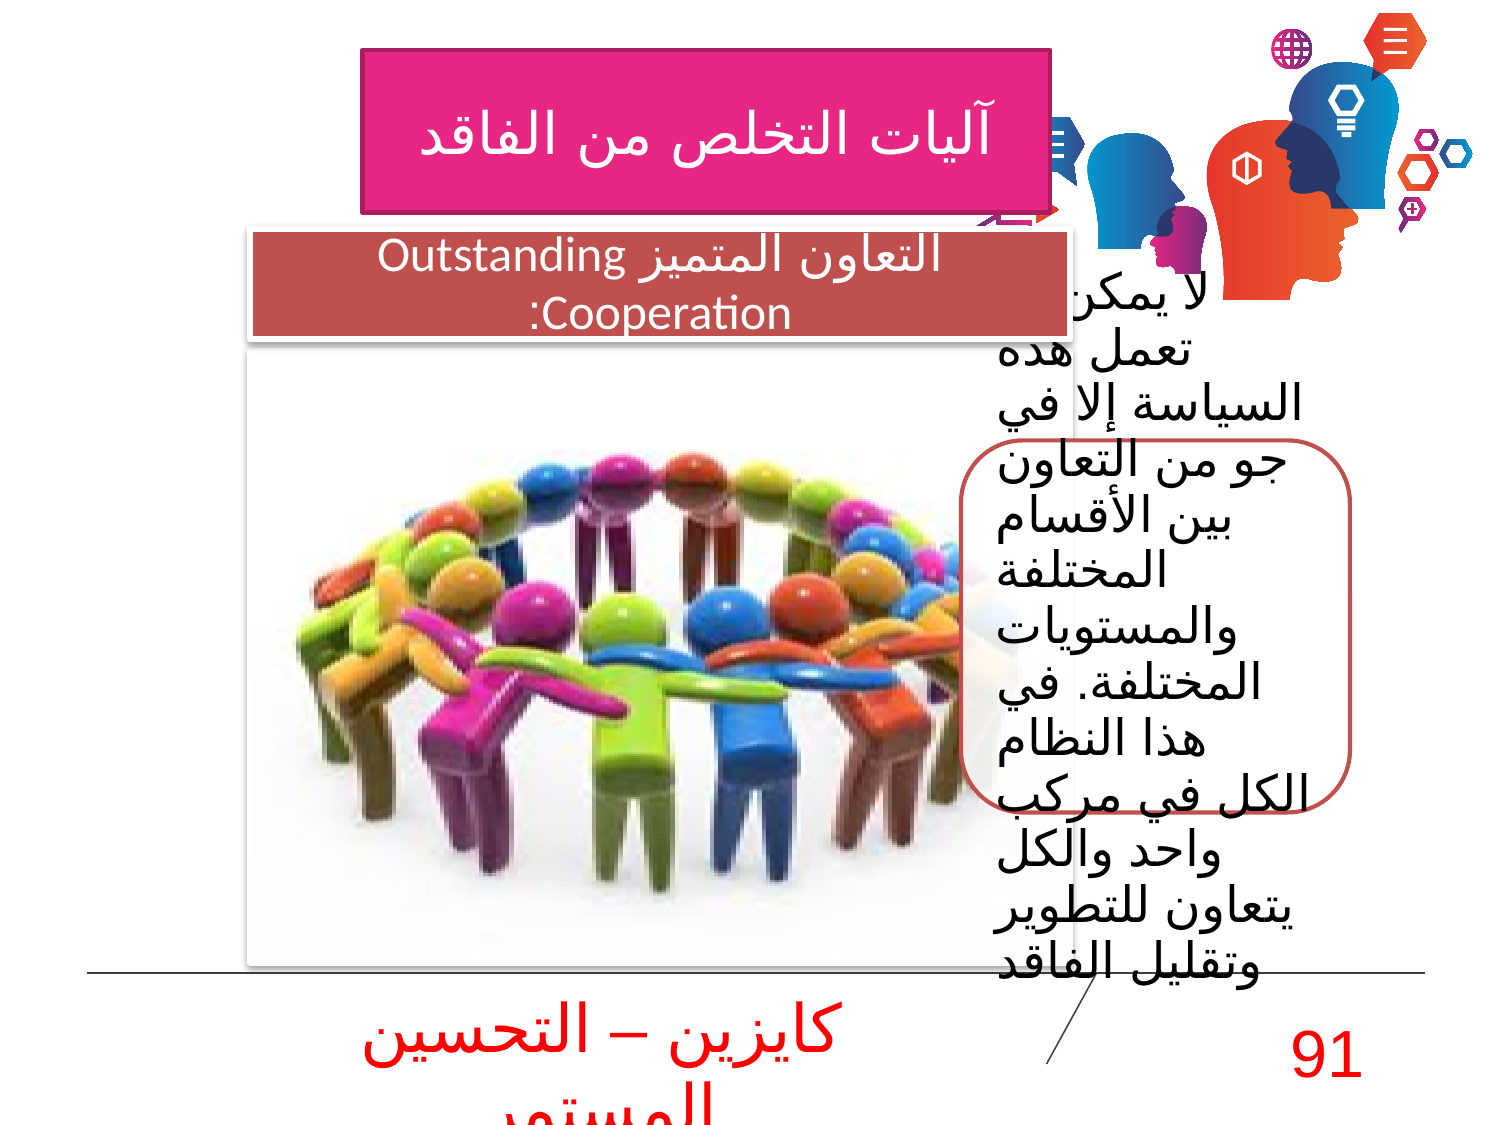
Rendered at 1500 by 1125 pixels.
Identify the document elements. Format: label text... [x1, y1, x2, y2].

text_box كايزين – التحسين المستمر [299, 980, 903, 1050]
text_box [249, 228, 1351, 963]
text_box 91 [1229, 1005, 1425, 1075]
text_box آليات التخلص من الفاقد [360, 48, 1052, 215]
